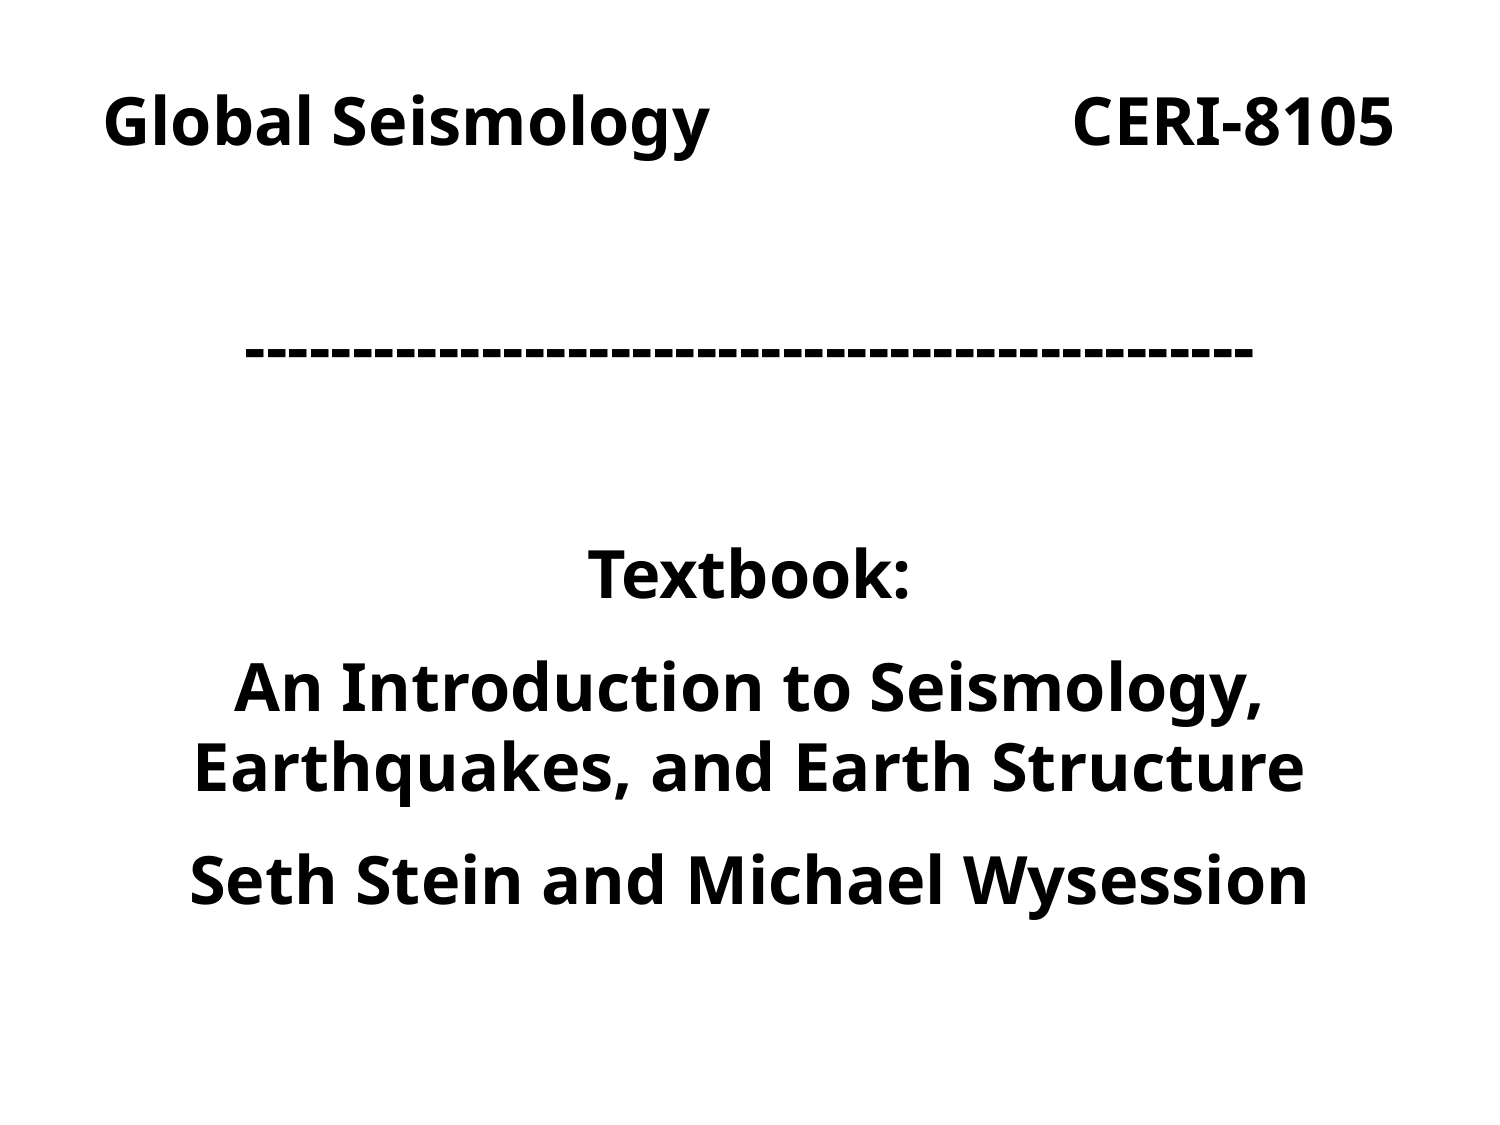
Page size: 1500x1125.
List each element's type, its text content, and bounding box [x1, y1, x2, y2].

text_box Global Seismology CERI-8105 ----------------------------------------------- Textbook: An Introduction to Seismology, Earthquakes, and Earth Structure Seth Stein and Michael Wysession [0, 71, 1500, 926]
